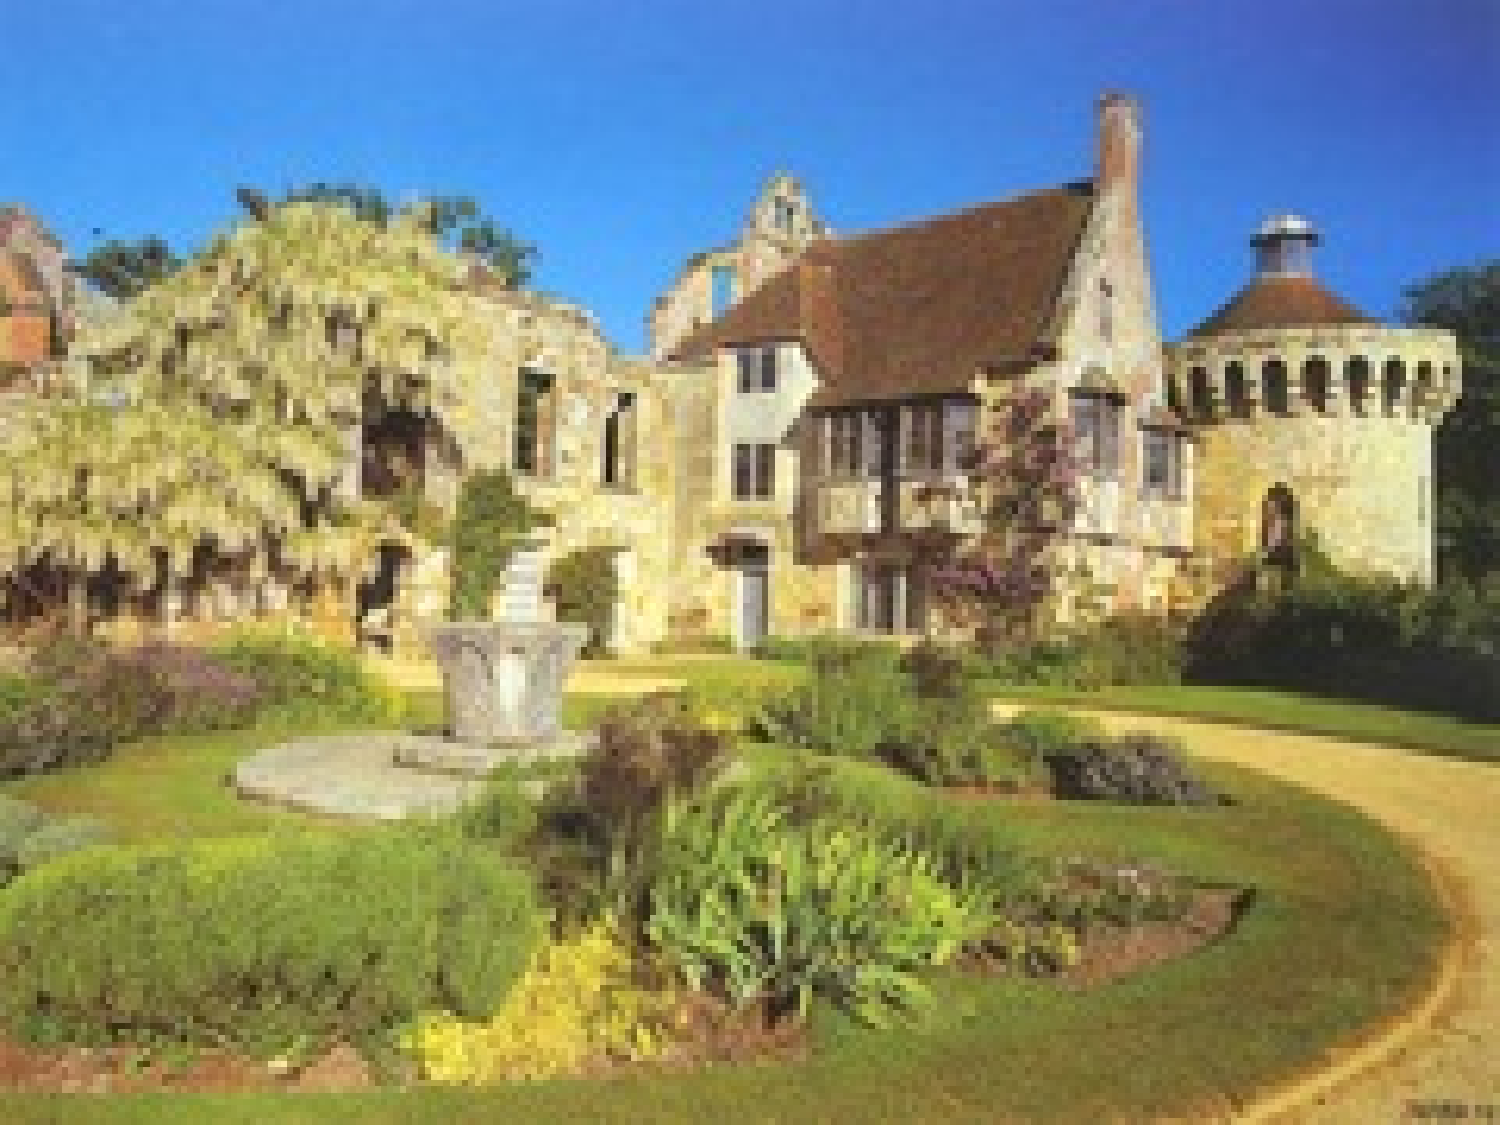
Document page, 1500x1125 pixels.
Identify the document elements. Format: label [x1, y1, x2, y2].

list [0, 0, 1500, 1125]
